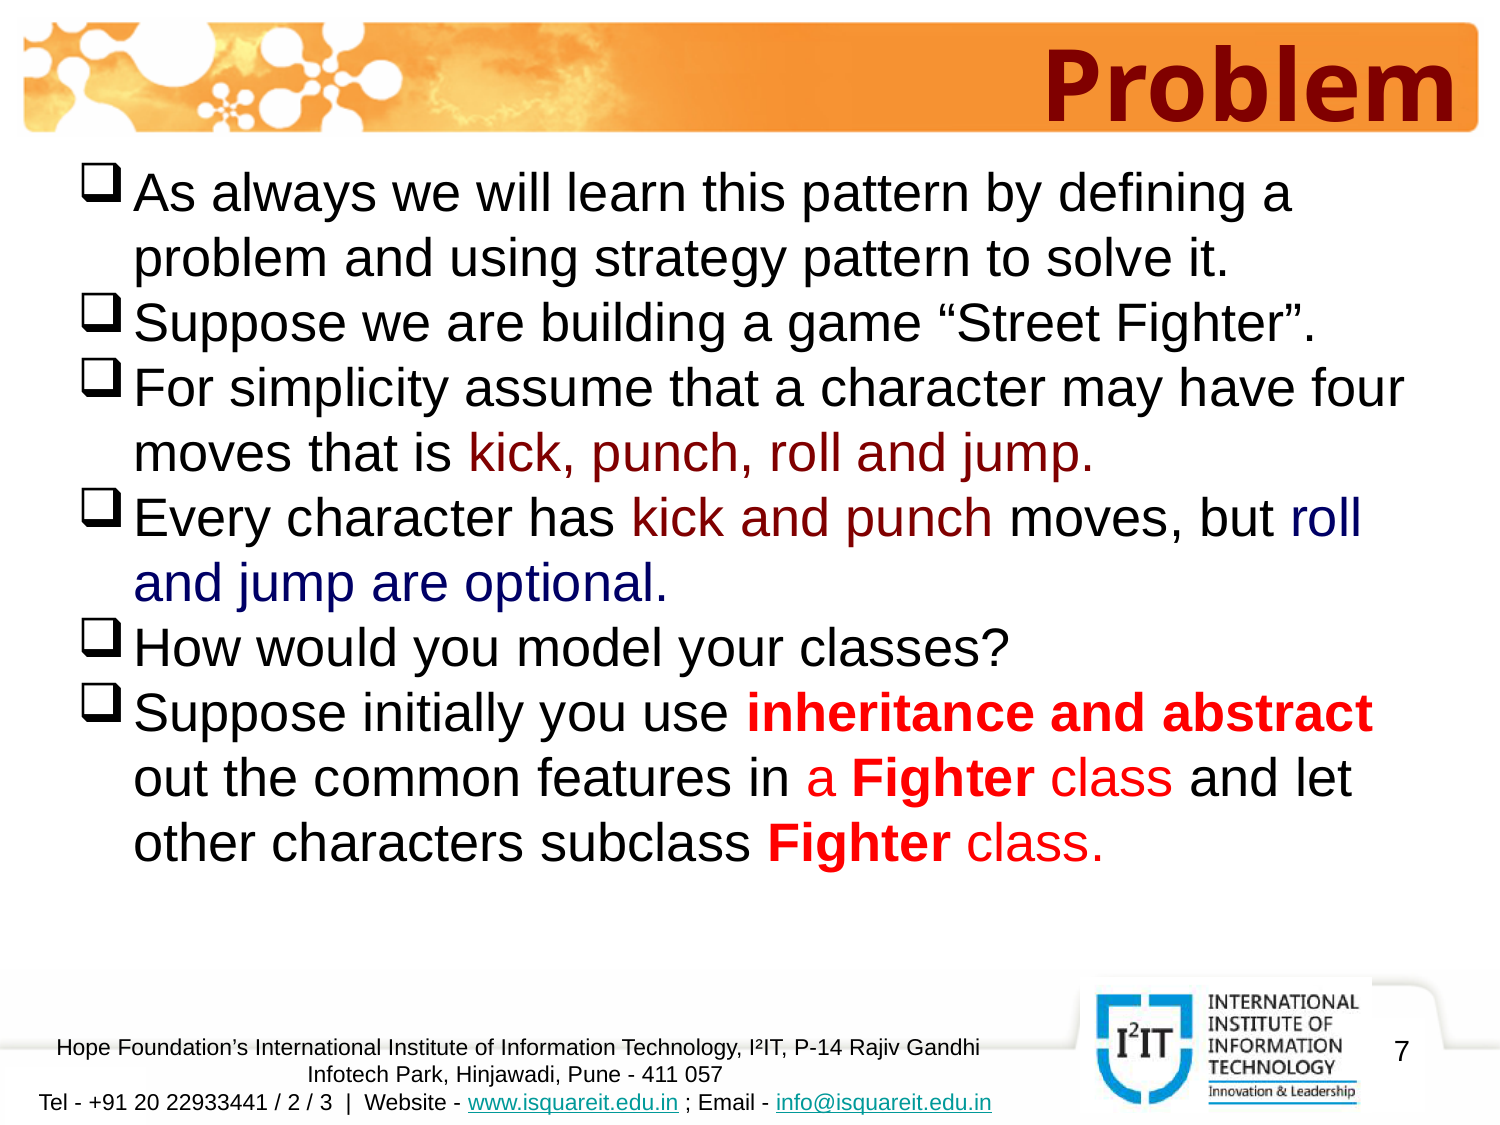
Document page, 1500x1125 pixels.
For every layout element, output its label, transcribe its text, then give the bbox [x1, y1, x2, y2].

picture [0, 0, 1500, 1125]
slide_number 7 [1377, 1024, 1426, 1103]
title Problem [649, 24, 1476, 138]
text_box As always we will learn this pattern by defining a problem and using strategy pattern to solve it. Suppose we are building a game “Street Fighter”. For simplicity assume that a character may have four moves that is kick, punch, roll and jump. Every character has kick and punch moves, but roll and jump are optional. How would you model your classes? Suppose initially you use inheritance and abstract out the common features in a Fighter class and let other characters subclass Fighter class. [62, 149, 1463, 880]
text_box Hope Foundation’s International Institute of Information Technology, I²IT, P-14 Rajiv Gandhi Infotech Park, Hinjawadi, Pune - 411 057 Tel - +91 20 22933441 / 2 / 3 | Website - www.isquareit.edu.in ; Email - info@isquareit.edu.in [0, 1025, 1038, 1123]
